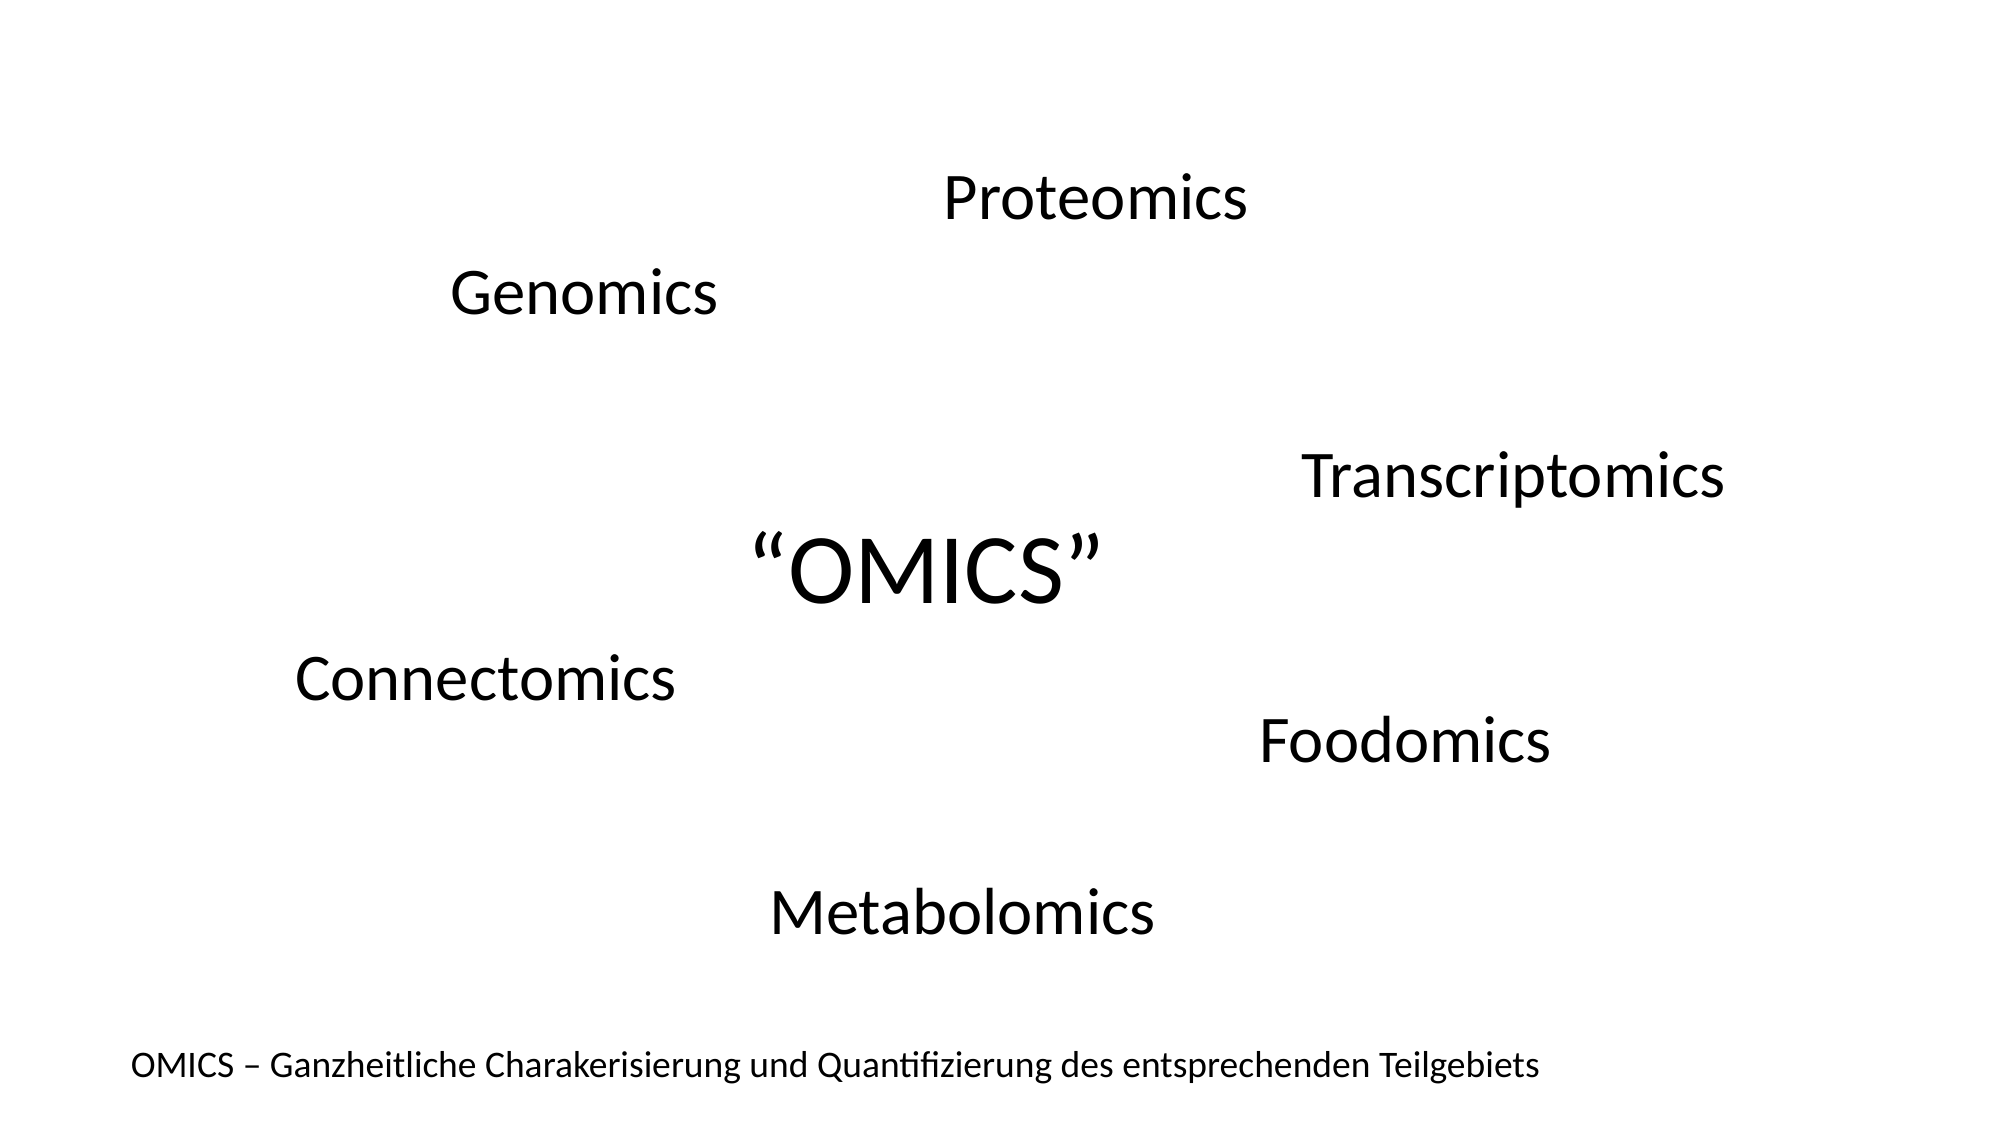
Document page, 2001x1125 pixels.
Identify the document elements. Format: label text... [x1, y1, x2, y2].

text_box Transcriptomics [1286, 422, 1741, 518]
text_box Proteomics [929, 145, 1264, 241]
text_box Foodomics [1244, 688, 1568, 784]
text_box “OMICS” [731, 496, 1121, 631]
text_box Metabolomics [754, 860, 1171, 956]
text_box Connectomics [280, 626, 693, 722]
text_box OMICS – Ganzheitliche Charakerisierung und Quantifizierung des entsprechenden Teilgebiets [116, 1032, 1565, 1093]
text_box Genomics [435, 240, 734, 336]
